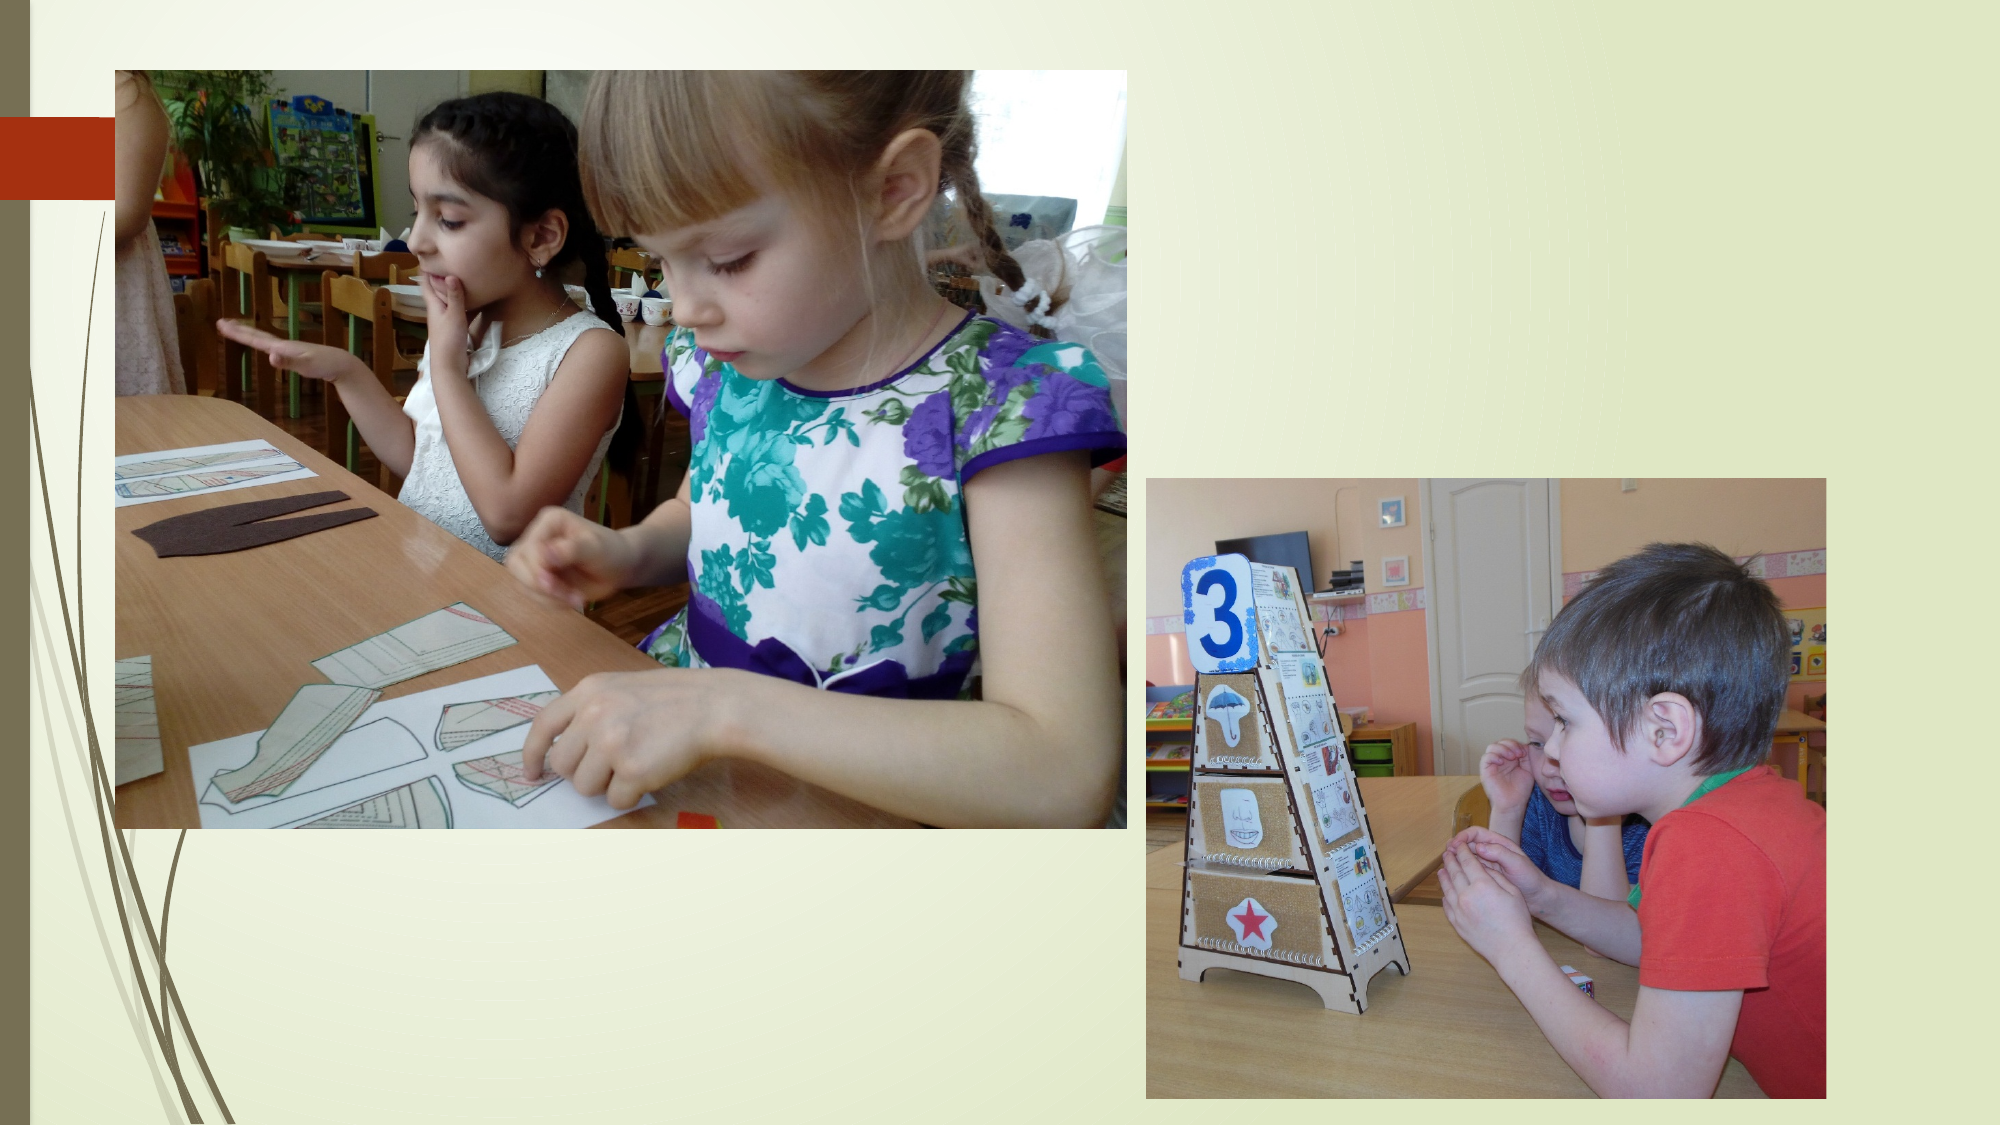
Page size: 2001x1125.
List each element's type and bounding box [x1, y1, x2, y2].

picture [115, 70, 1127, 829]
list [1145, 478, 1827, 1099]
